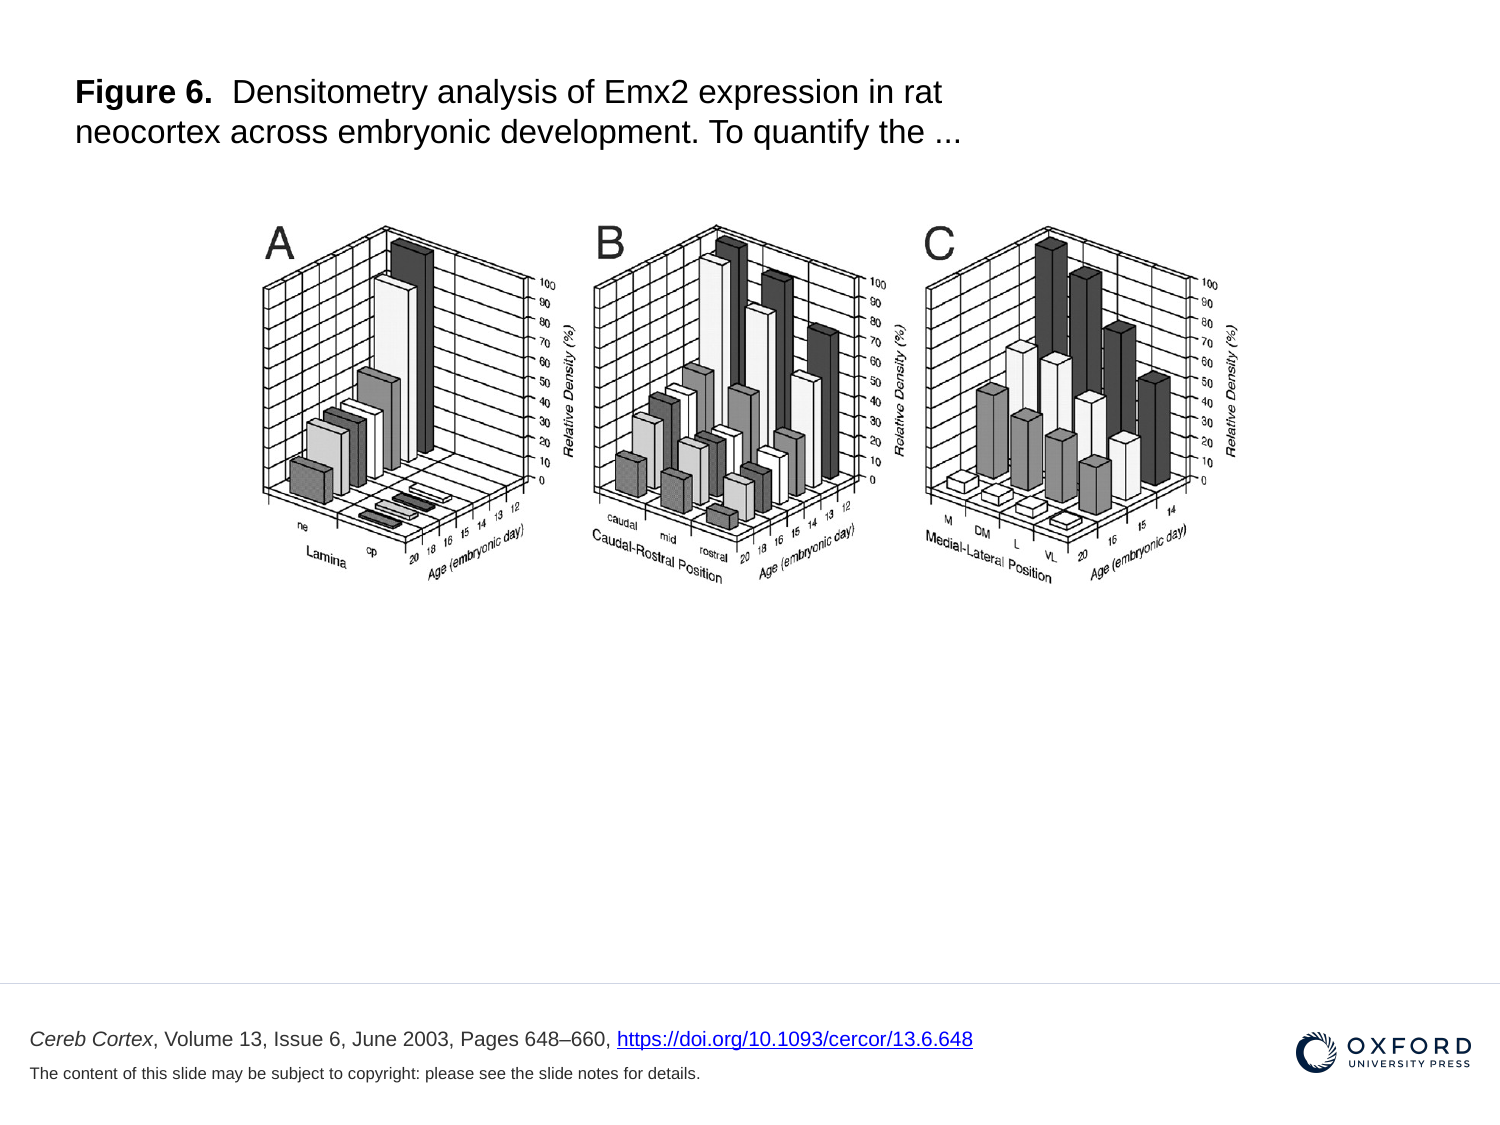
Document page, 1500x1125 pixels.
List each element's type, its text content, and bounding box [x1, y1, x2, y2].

picture [262, 224, 1238, 584]
picture [1296, 1032, 1471, 1073]
footer Cereb Cortex, Volume 13, Issue 6, June 2003, Pages 648–660, https://doi.org/10.1093/cercor/13.6.648 The content of this slide may be subject to copyright: please see the slide notes for details. [0, 983, 1260, 1125]
title Figure 6. Densitometry analysis of Emx2 expression in rat neocortex across embryonic development. To quantify the ... [75, 69, 1078, 171]
